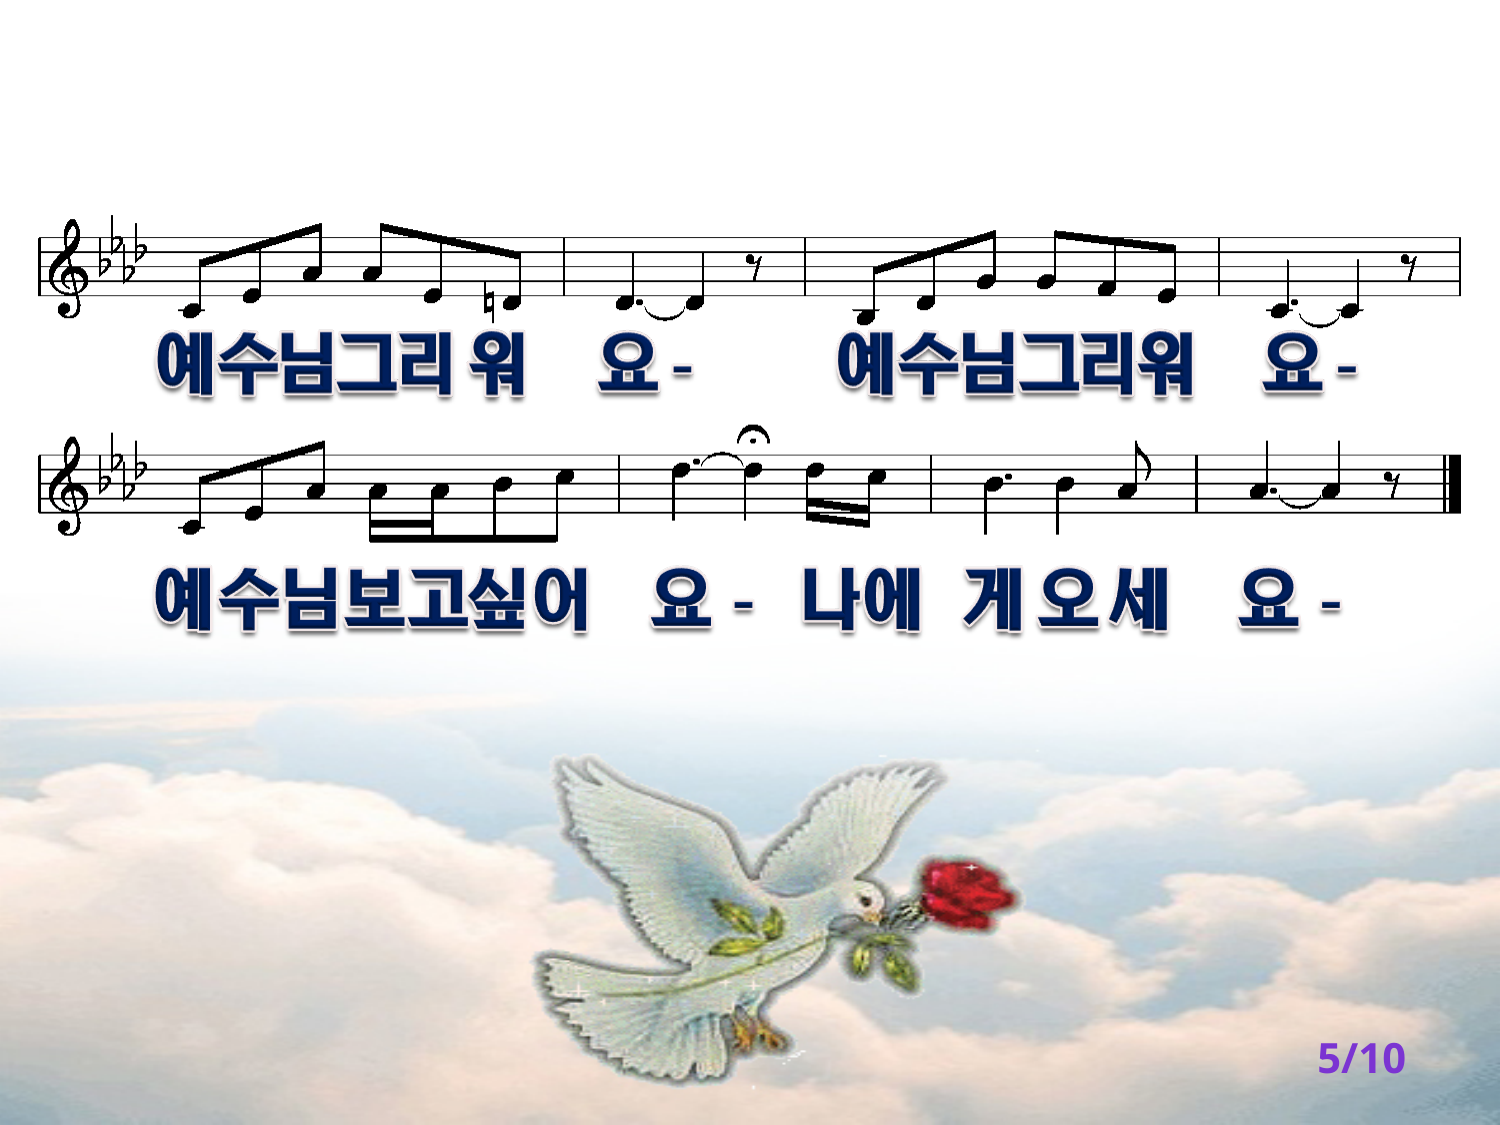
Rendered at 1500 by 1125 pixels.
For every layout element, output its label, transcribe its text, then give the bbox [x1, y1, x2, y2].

picture [0, 0, 1500, 1125]
text_box 5/10 [1302, 1024, 1422, 1089]
